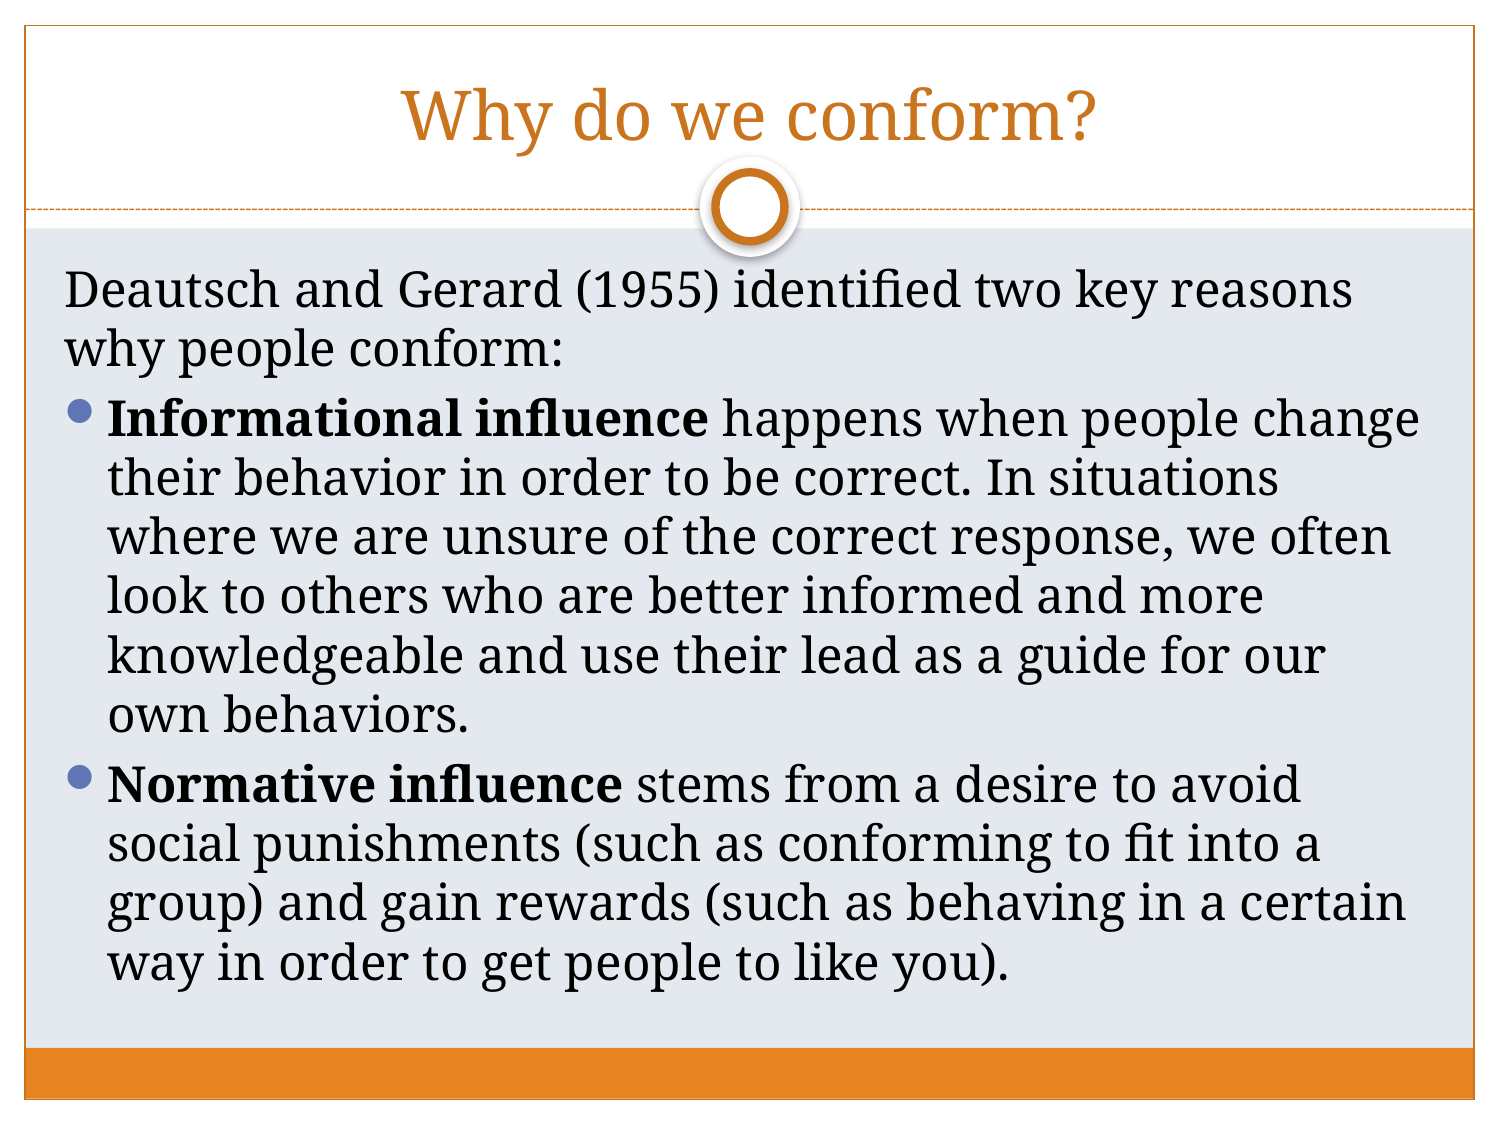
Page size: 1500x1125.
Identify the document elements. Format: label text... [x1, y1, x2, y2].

list Deautsch and Gerard (1955) identified two key reasons why people conform: Informational influence happens when people change their behavior in order to be correct. In situations where we are unsure of the correct response, we often look to others who are better informed and more knowledgeable and use their lead as a guide for our own behaviors. Normative influence stems from a desire to avoid social punishments (such as conforming to fit into a group) and gain rewards (such as behaving in a certain way in order to get people to like you). [49, 250, 1445, 1001]
title Why do we conform? [49, 37, 1450, 162]
